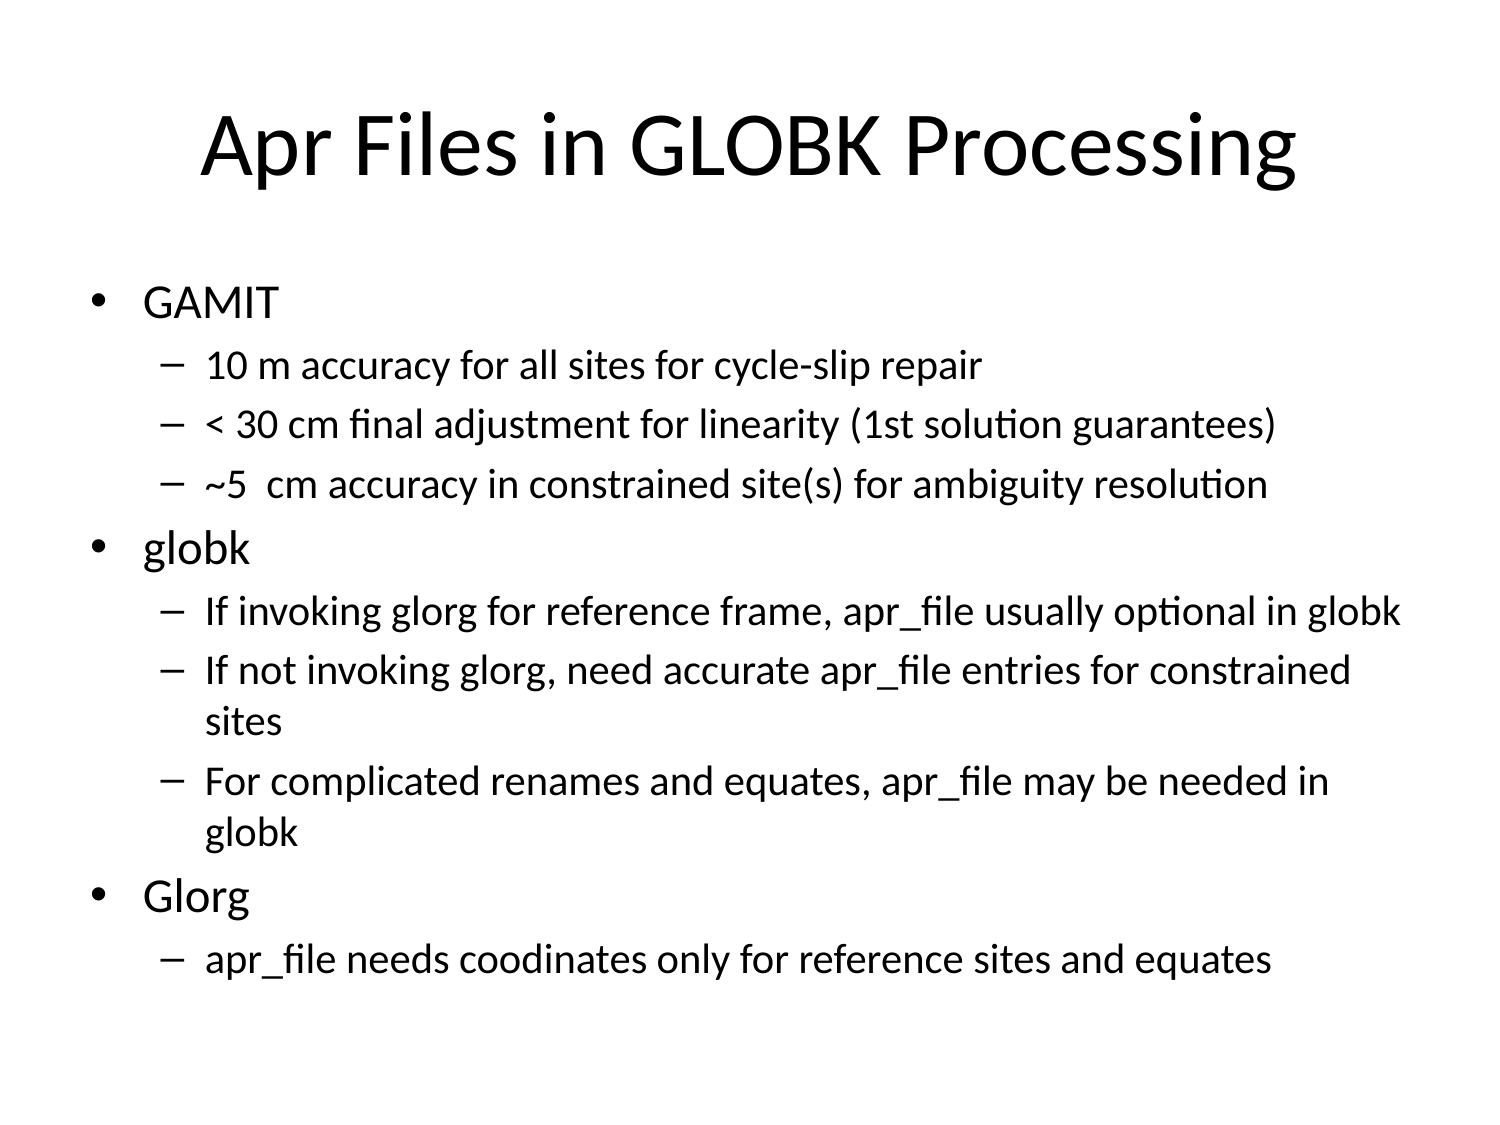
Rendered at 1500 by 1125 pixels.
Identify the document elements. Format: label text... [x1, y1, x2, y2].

list GAMIT 10 m accuracy for all sites for cycle-slip repair < 30 cm final adjustment for linearity (1st solution guarantees)‏ ~5 cm accuracy in constrained site(s) for ambiguity resolution globk If invoking glorg for reference frame, apr_file usually optional in globk If not invoking glorg, need accurate apr_file entries for constrained sites For complicated renames and equates, apr_file may be needed in globk Glorg apr_file needs coodinates only for reference sites and equates [75, 262, 1425, 1005]
title Apr Files in GLOBK Processing [75, 45, 1425, 233]
